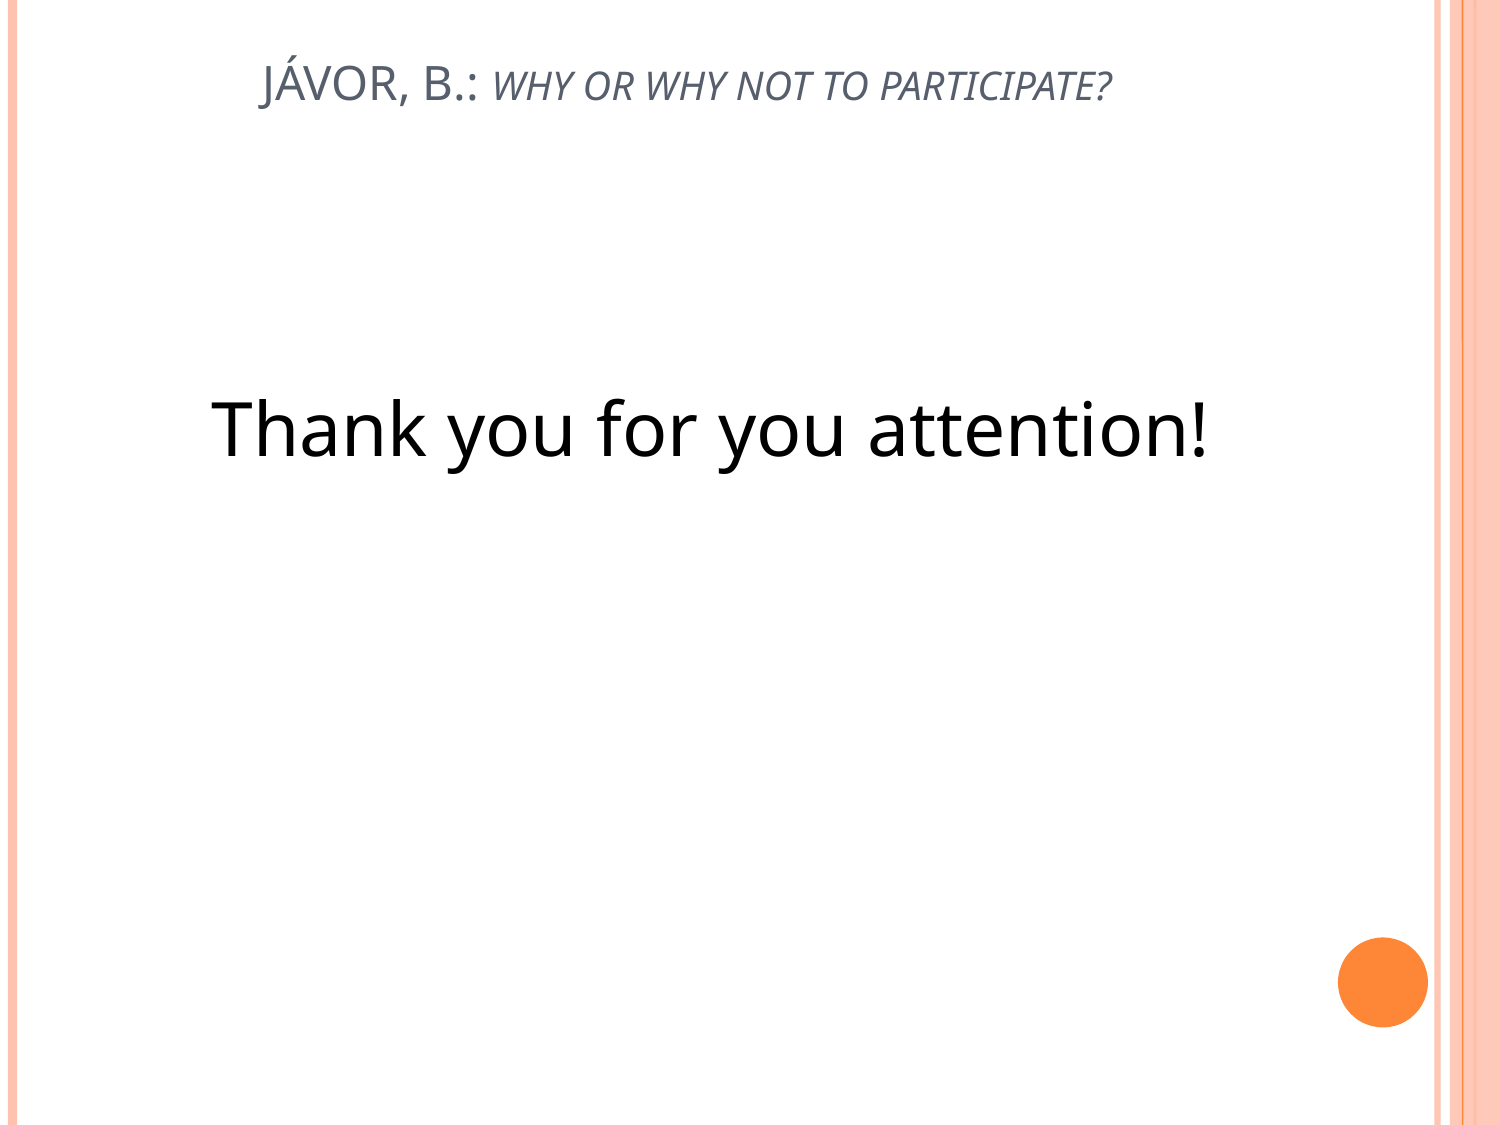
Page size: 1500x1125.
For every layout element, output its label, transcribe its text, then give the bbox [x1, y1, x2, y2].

title Jávor, B.: Why or why not to participate? [75, 45, 1300, 118]
text_box Thank you for you attention! [105, 148, 1317, 479]
